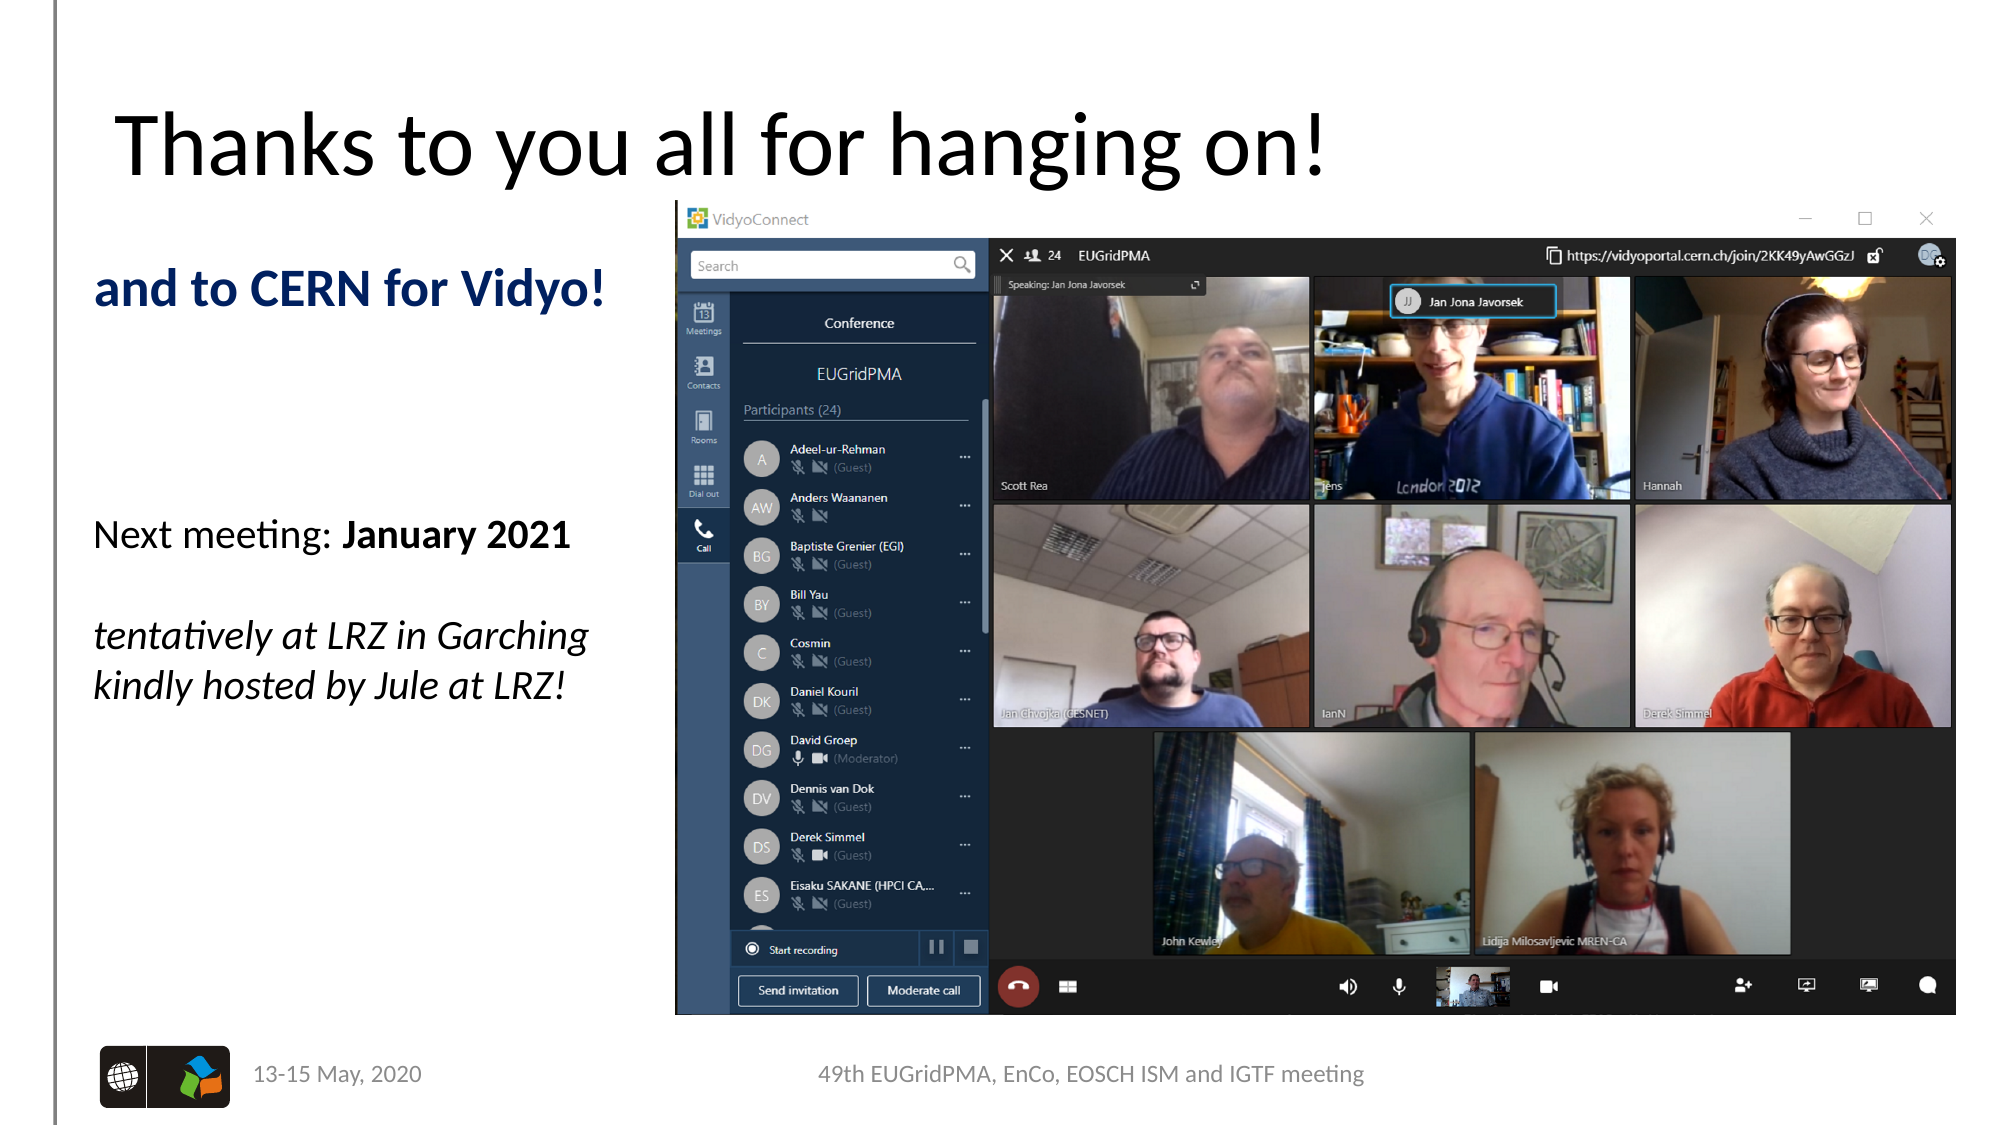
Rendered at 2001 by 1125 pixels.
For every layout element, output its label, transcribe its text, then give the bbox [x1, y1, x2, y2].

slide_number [237, 1042, 444, 1103]
footer 49th EUGridPMA, EnCo, EOSCH ISM and IGTF meeting [474, 1042, 1709, 1103]
picture [674, 199, 1956, 1016]
title Thanks to you all for hanging on! [99, 45, 1900, 233]
text_box Next meeting: January 2021 tentatively at LRZ in Garching kindly hosted by Jule at LRZ! [78, 499, 606, 715]
text_box and to CERN for Vidyo! [79, 245, 623, 325]
